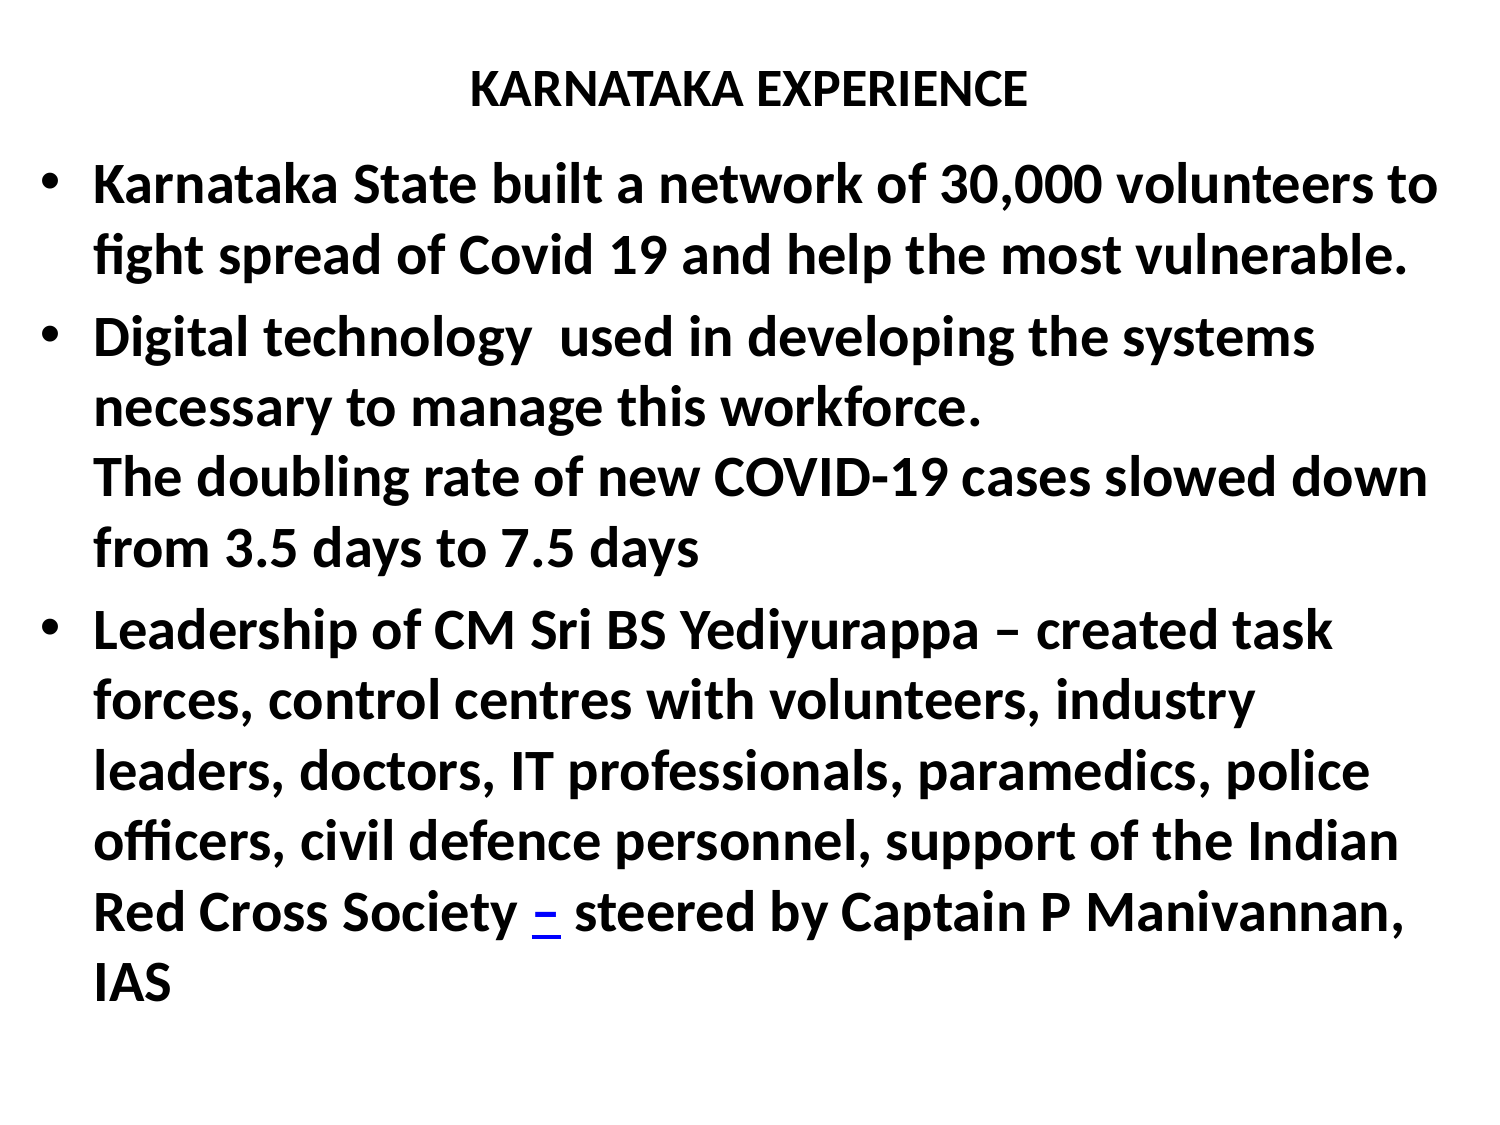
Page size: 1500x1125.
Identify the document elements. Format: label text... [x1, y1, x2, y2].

list Karnataka State built a network of 30,000 volunteers to fight spread of Covid 19 and help the most vulnerable. Digital technology used in developing the systems necessary to manage this workforce. The doubling rate of new COVID-19 cases slowed down from 3.5 days to 7.5 days Leadership of CM Sri BS Yediyurappa – created task forces, control centres with volunteers, industry leaders, doctors, IT professionals, paramedics, police officers, civil defence personnel, support of the Indian Red Cross Society – steered by Captain P Manivannan, IAS [24, 137, 1463, 1100]
title KARNATAKA EXPERIENCE [75, 45, 1425, 125]
